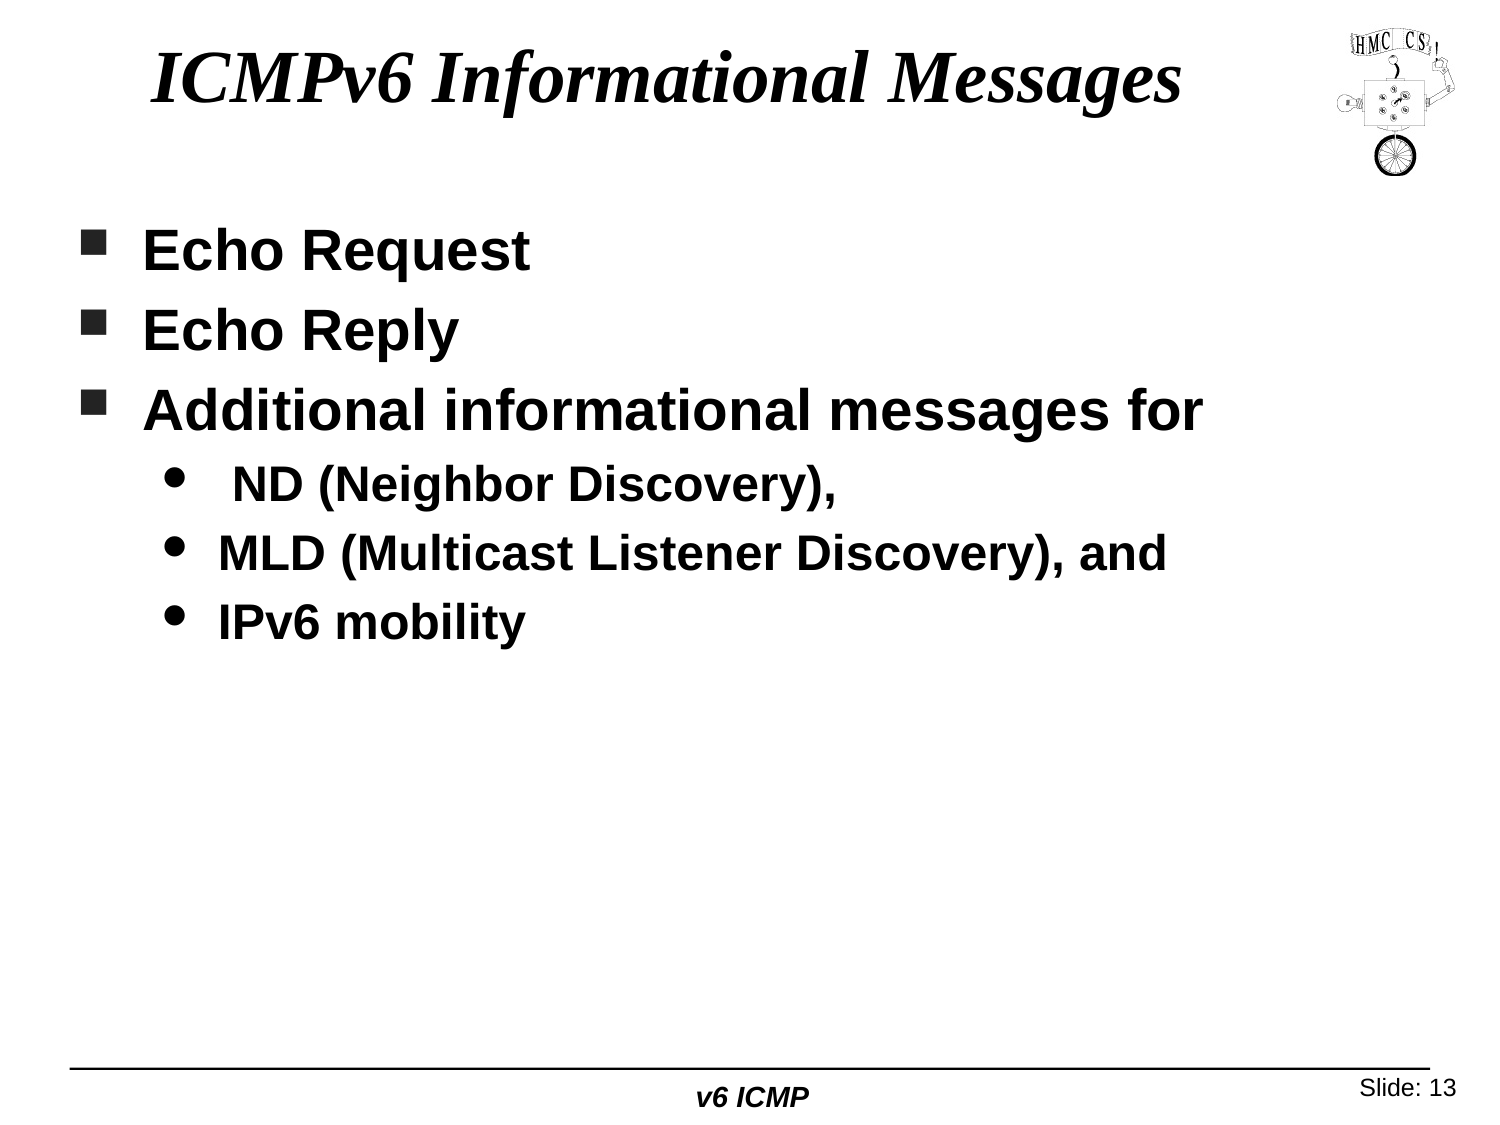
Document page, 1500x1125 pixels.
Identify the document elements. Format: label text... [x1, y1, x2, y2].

picture [1337, 24, 1455, 176]
list Echo Request Echo Reply Additional informational messages for ND (Neighbor Discovery), MLD (Multicast Listener Discovery), and IPv6 mobility [62, 212, 1475, 680]
title ICMPv6 Informational Messages [23, 31, 1313, 125]
